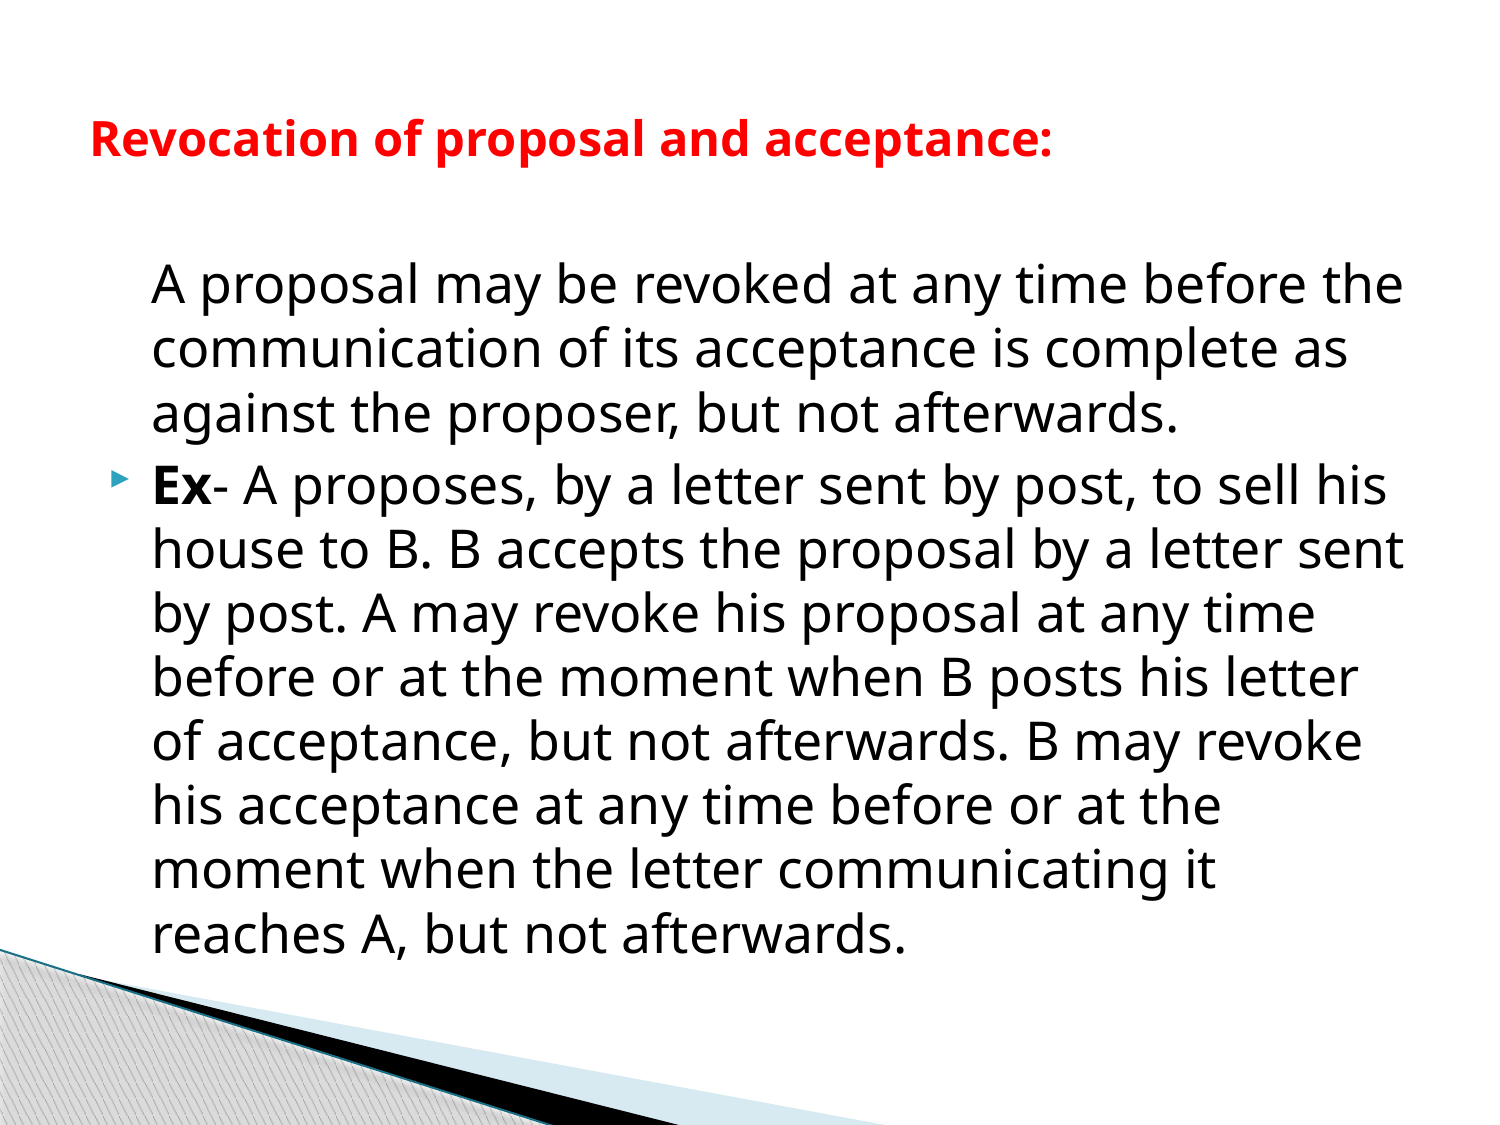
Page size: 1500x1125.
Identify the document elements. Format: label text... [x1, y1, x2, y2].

title Revocation of proposal and acceptance: [75, 99, 1463, 233]
list A proposal may be revoked at any time before the communication of its acceptance is complete as against the proposer, but not afterwards. Ex- A proposes, by a letter sent by post, to sell his house to B. B accepts the proposal by a letter sent by post. A may revoke his proposal at any time before or at the moment when B posts his letter of ac­ceptance, but not afterwards. B may revoke his acceptance at any time before or at the moment when the letter communi­cating it reaches A, but not afterwards. [75, 243, 1425, 986]
